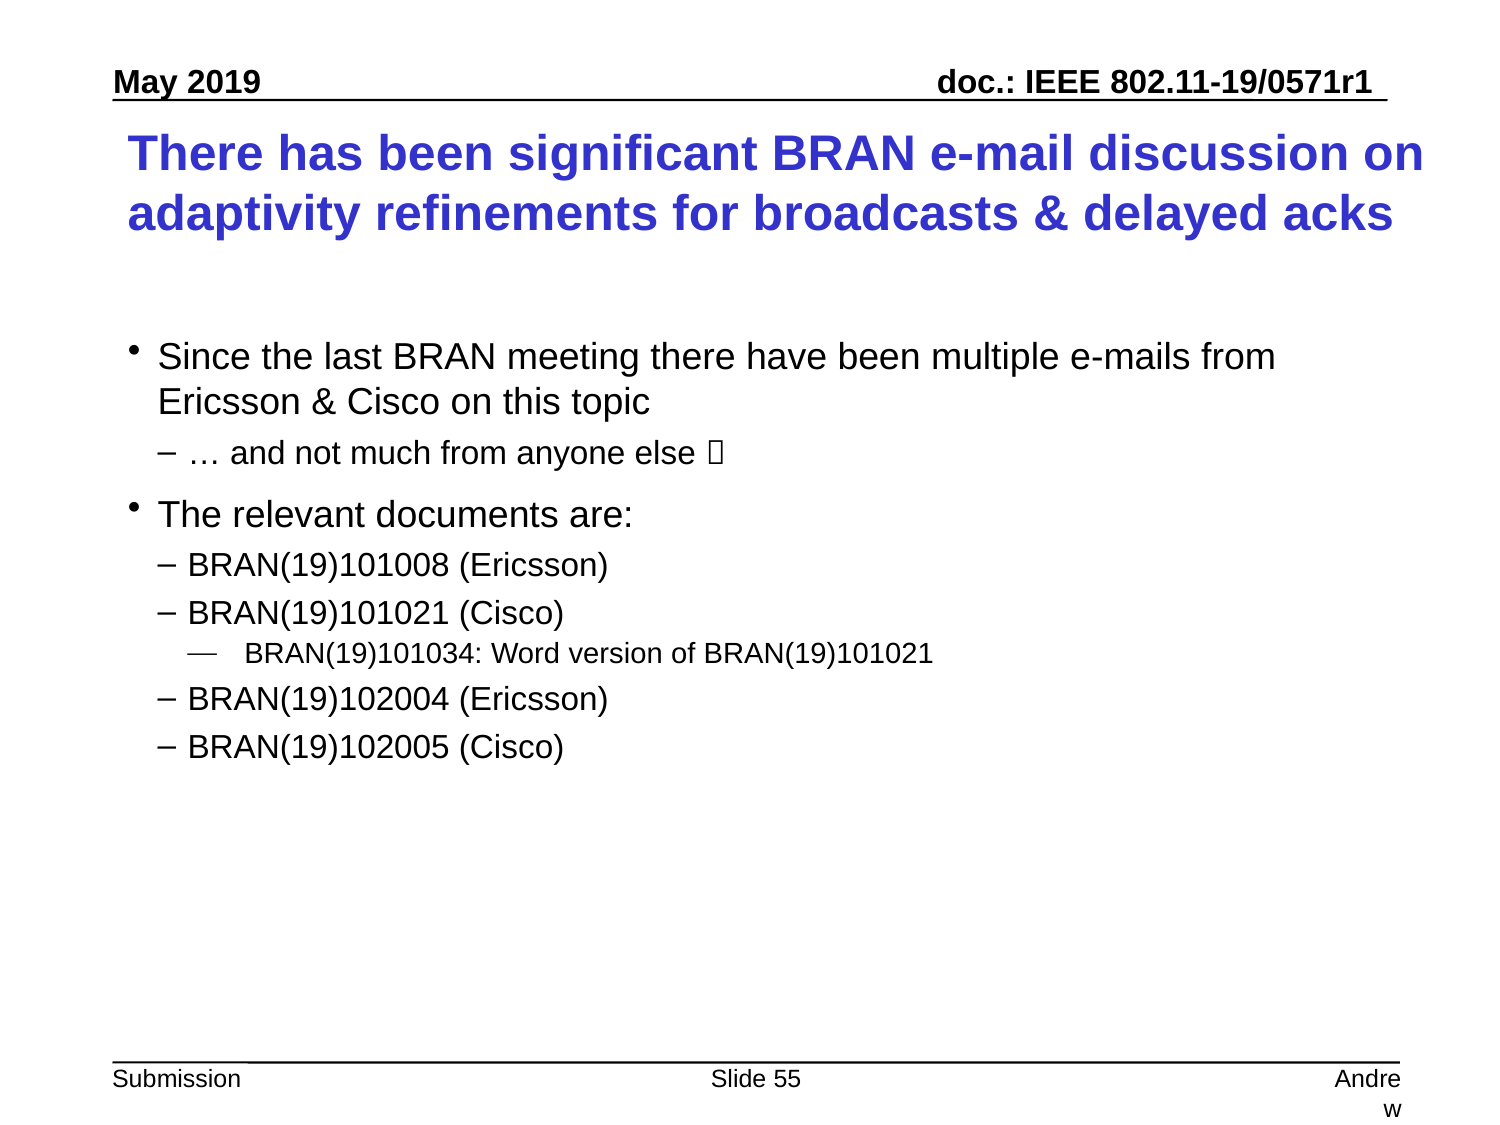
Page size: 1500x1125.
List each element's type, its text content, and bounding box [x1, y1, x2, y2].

slide_number Slide 55 [709, 1061, 803, 1093]
list Since the last BRAN meeting there have been multiple e-mails from Ericsson & Cisco on this topic … and not much from anyone else  The relevant documents are: BRAN(19)101008 (Ericsson) BRAN(19)101021 (Cisco) BRAN(19)101034: Word version of BRAN(19)101021 BRAN(19)102004 (Ericsson) BRAN(19)102005 (Cisco) [112, 324, 1388, 1000]
footer Andrew Myles, Cisco [1320, 1061, 1402, 1093]
title There has been significant BRAN e-mail discussion on adaptivity refinements for broadcasts & delayed acks [112, 112, 1475, 288]
